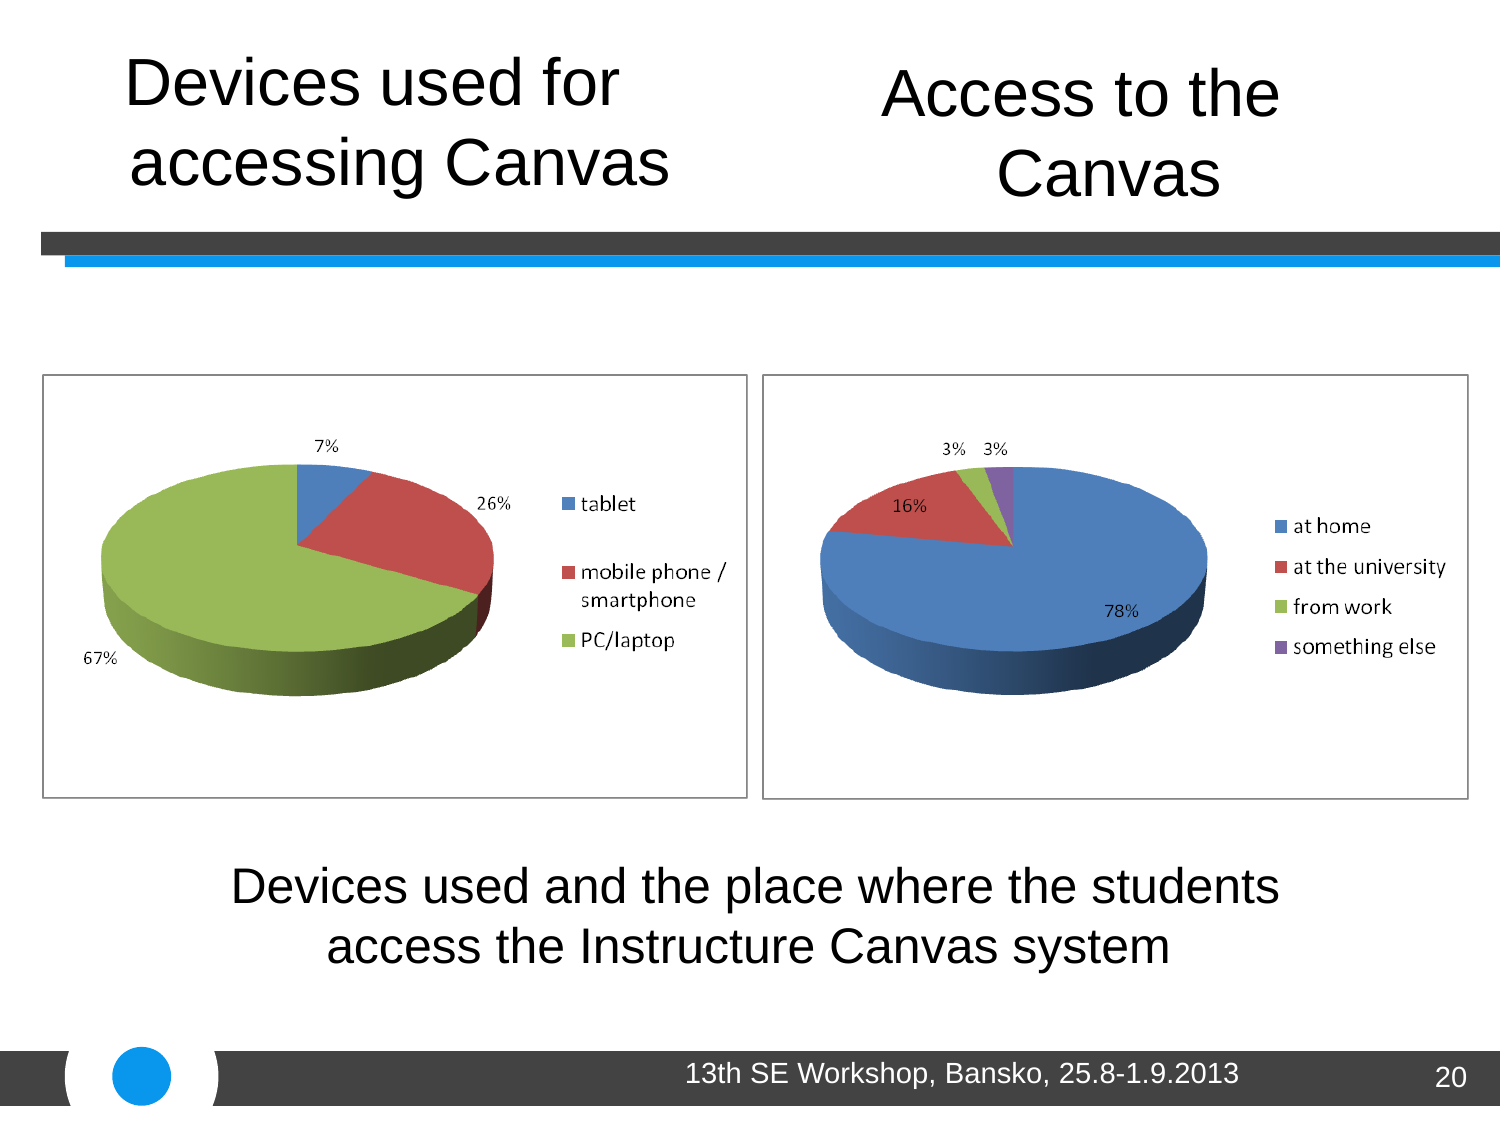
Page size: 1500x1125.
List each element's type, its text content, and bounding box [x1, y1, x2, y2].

list Access to the Canvas [749, 42, 1413, 786]
picture [761, 373, 1469, 800]
footer 13th SE Workshop, Bansko, 25.8-1.9.2013 [560, 1046, 1365, 1125]
list Devices used for accessing Canvas [41, 30, 704, 371]
picture [41, 373, 748, 799]
text_box Devices used and the place where the students access the Instructure Canvas system [194, 845, 1317, 981]
slide_number 20 [1399, 1051, 1483, 1125]
